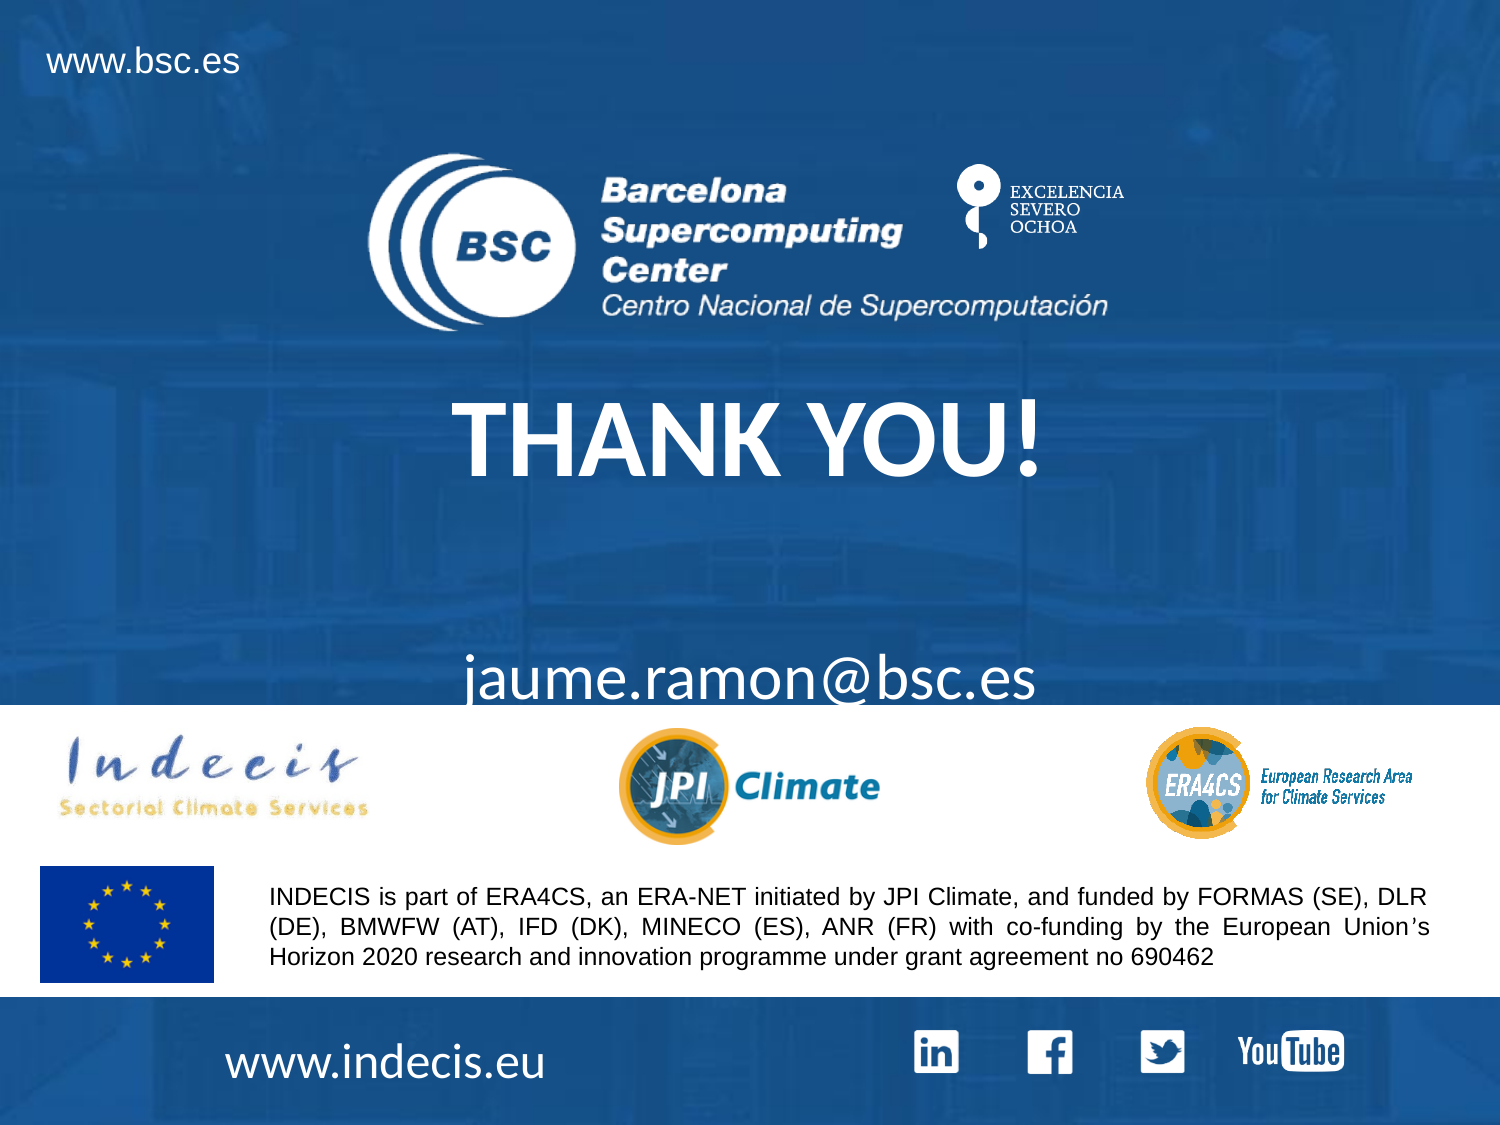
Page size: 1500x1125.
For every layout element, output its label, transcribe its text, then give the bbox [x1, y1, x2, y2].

picture [40, 866, 214, 984]
picture [0, 997, 1500, 1125]
picture [619, 728, 881, 845]
text_box INDECIS is part of ERA4CS, an ERA-NET initiated by JPI Climate, and funded by FORMAS (SE), DLR (DE), BMWFW (AT), IFD (DK), MINECO (ES), ANR (FR) with co-funding by the European Union’s Horizon 2020 research and innovation programme under grant agreement no 690462 [254, 872, 1445, 978]
picture [0, 0, 1500, 705]
picture [57, 728, 370, 821]
text_box THANK YOU! jaume.ramon@bsc.es [127, 417, 1373, 659]
text_box [0, 705, 1500, 997]
picture [1142, 722, 1417, 841]
text_box www.indecis.eu [209, 1020, 776, 1096]
